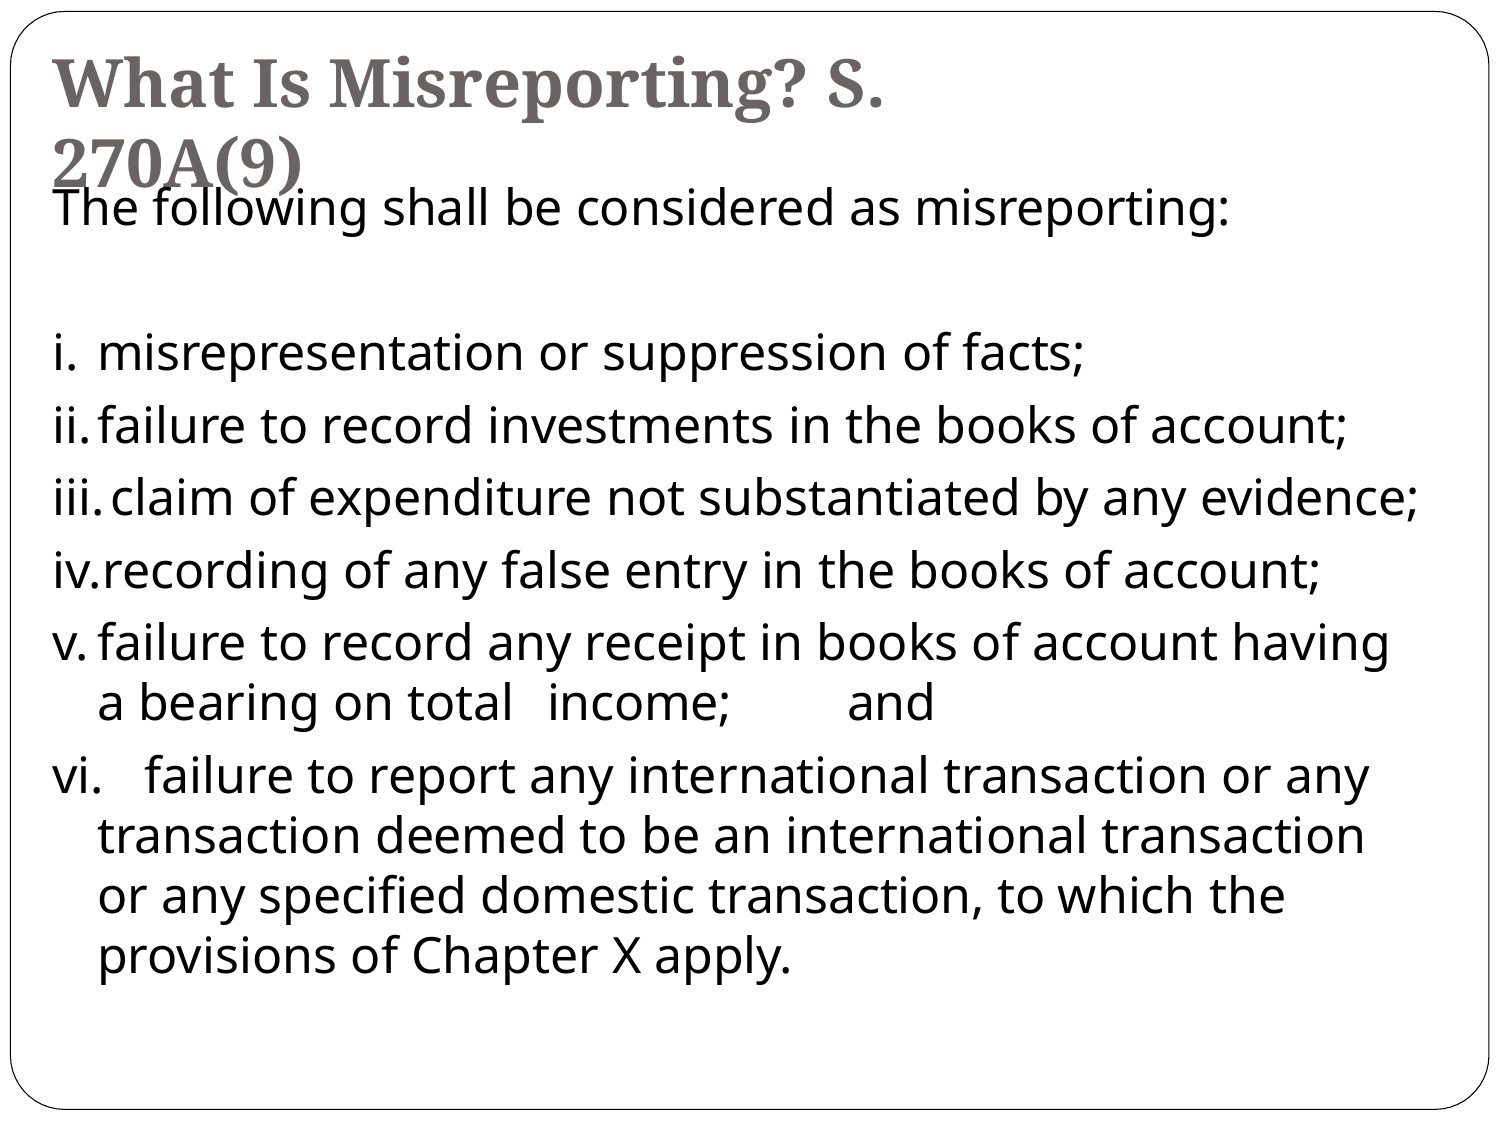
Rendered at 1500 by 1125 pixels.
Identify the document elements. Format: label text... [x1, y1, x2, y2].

title What Is Misreporting? S. 270A(9) [50, 39, 1061, 173]
text_box The following shall be considered as misreporting: misrepresentation or suppression of facts; failure to record investments in the books of account; claim of expenditure not substantiated by any evidence; recording of any false entry in the books of account; failure to record any receipt in books of account having a bearing on total income; and failure to report any international transaction or any transaction deemed to be an international transaction or any specified domestic transaction, to which the provisions of Chapter X apply. [50, 173, 1431, 984]
